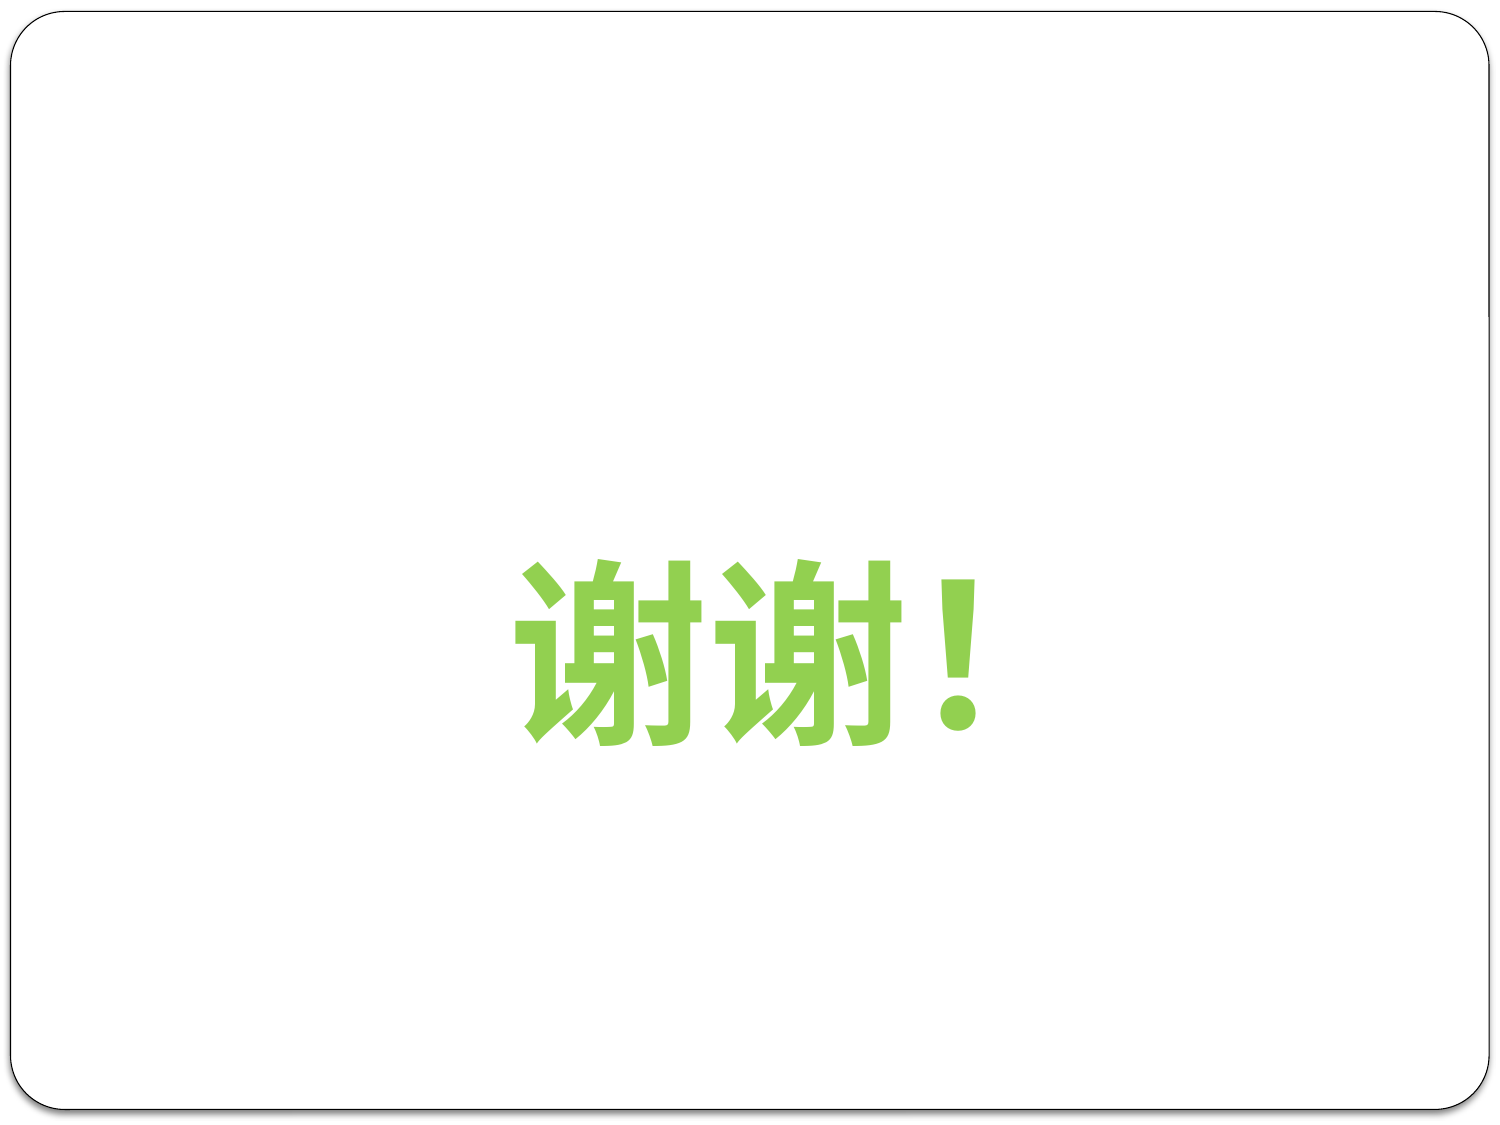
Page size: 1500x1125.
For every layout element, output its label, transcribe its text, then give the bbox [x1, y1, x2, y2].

list 谢谢！ [88, 137, 1425, 988]
